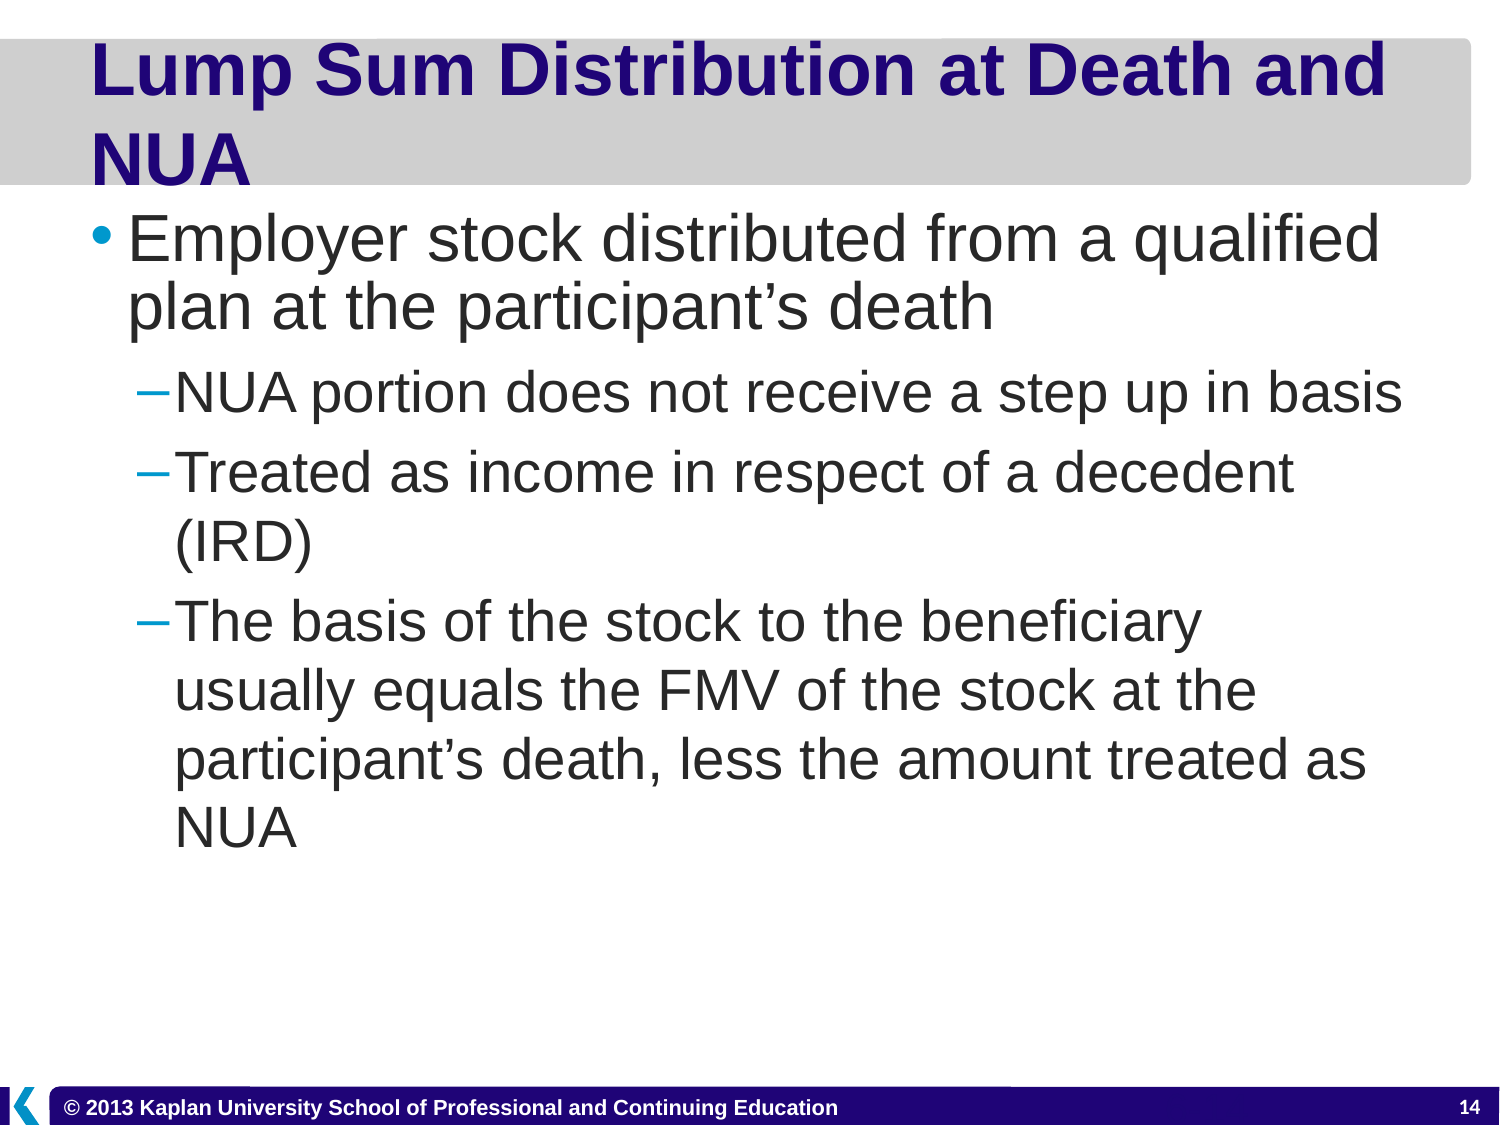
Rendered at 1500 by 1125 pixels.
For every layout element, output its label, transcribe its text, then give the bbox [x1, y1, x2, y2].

title Lump Sum Distribution at Death and NUA [75, 45, 1425, 177]
slide_number 6-14 [1149, 1074, 1500, 1113]
list Employer stock distributed from a qualified plan at the participant’s death NUA portion does not receive a step up in basis Treated as income in respect of a decedent (IRD) The basis of the stock to the beneficiary usually equals the FMV of the stock at the participant’s death, less the amount treated as NUA [75, 198, 1425, 1005]
